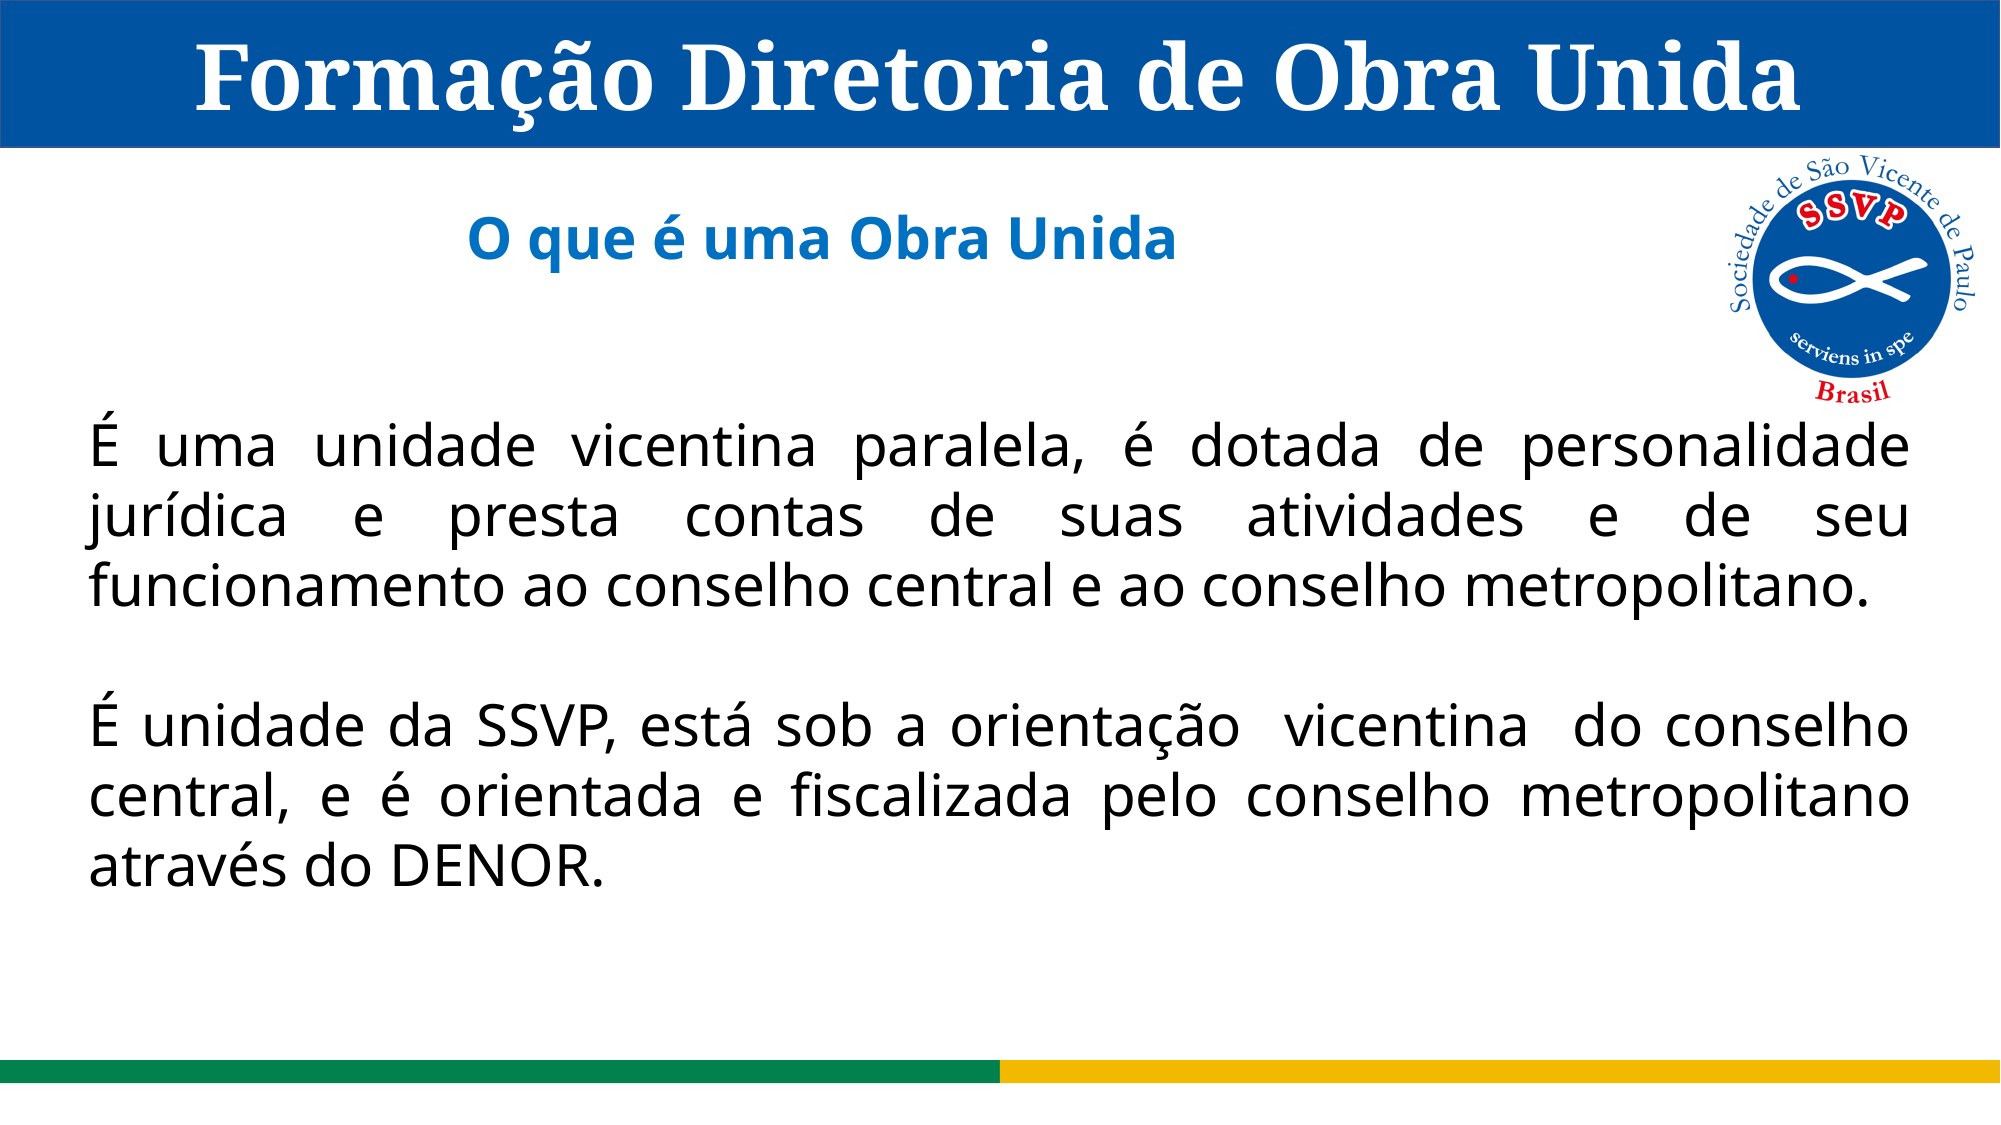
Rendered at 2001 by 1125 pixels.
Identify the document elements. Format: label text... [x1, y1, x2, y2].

text_box É uma unidade vicentina paralela, é dotada de personalidade jurídica e presta contas de suas atividades e de seu funcionamento ao conselho central e ao conselho metropolitano. É unidade da SSVP, está sob a orientação vicentina do conselho central, e é orientada e fiscalizada pelo conselho metropolitano através do DENOR. [73, 400, 1927, 906]
text_box O que é uma Obra Unida [451, 193, 1453, 279]
text_box Formação Diretoria de Obra Unida [0, 0, 2000, 148]
picture [1728, 155, 1975, 403]
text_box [0, 1050, 2000, 1092]
